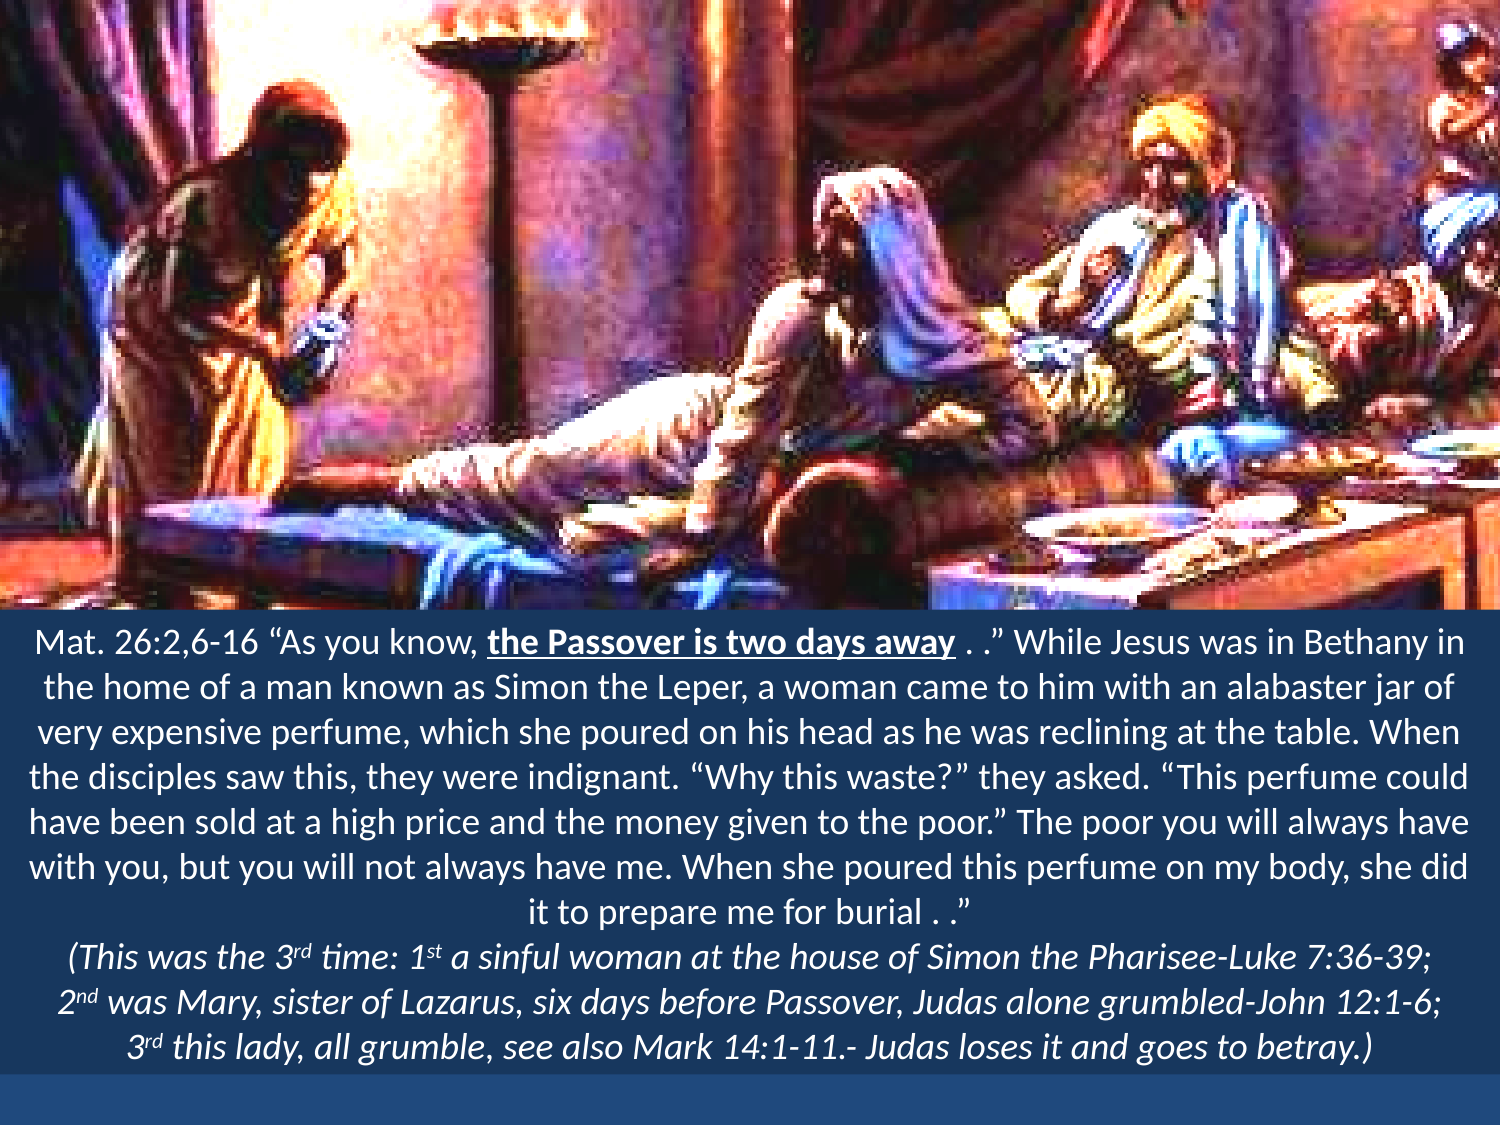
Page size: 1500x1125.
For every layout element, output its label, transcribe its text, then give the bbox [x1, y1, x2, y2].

picture [0, 0, 1500, 788]
text_box Mat. 26:2,6-16 “As you know, the Passover is two days away . .” While Jesus was in Bethany in the home of a man known as Simon the Leper, a woman came to him with an alabaster jar of very expensive perfume, which she poured on his head as he was reclining at the table. When the disciples saw this, they were indignant. “Why this waste?” they asked. “This perfume could have been sold at a high price and the money given to the poor.” The poor you will always have with you, but you will not always have me. When she poured this perfume on my body, she did it to prepare me for burial . .” (This was the 3rd time: 1st a sinful woman at the house of Simon the Pharisee-Luke 7:36-39; 2nd was Mary, sister of Lazarus, six days before Passover, Judas alone grumbled-John 12:1-6; 3rd this lady, all grumble, see also Mark 14:1-11.- Judas loses it and goes to betray.) [0, 794, 1500, 1075]
